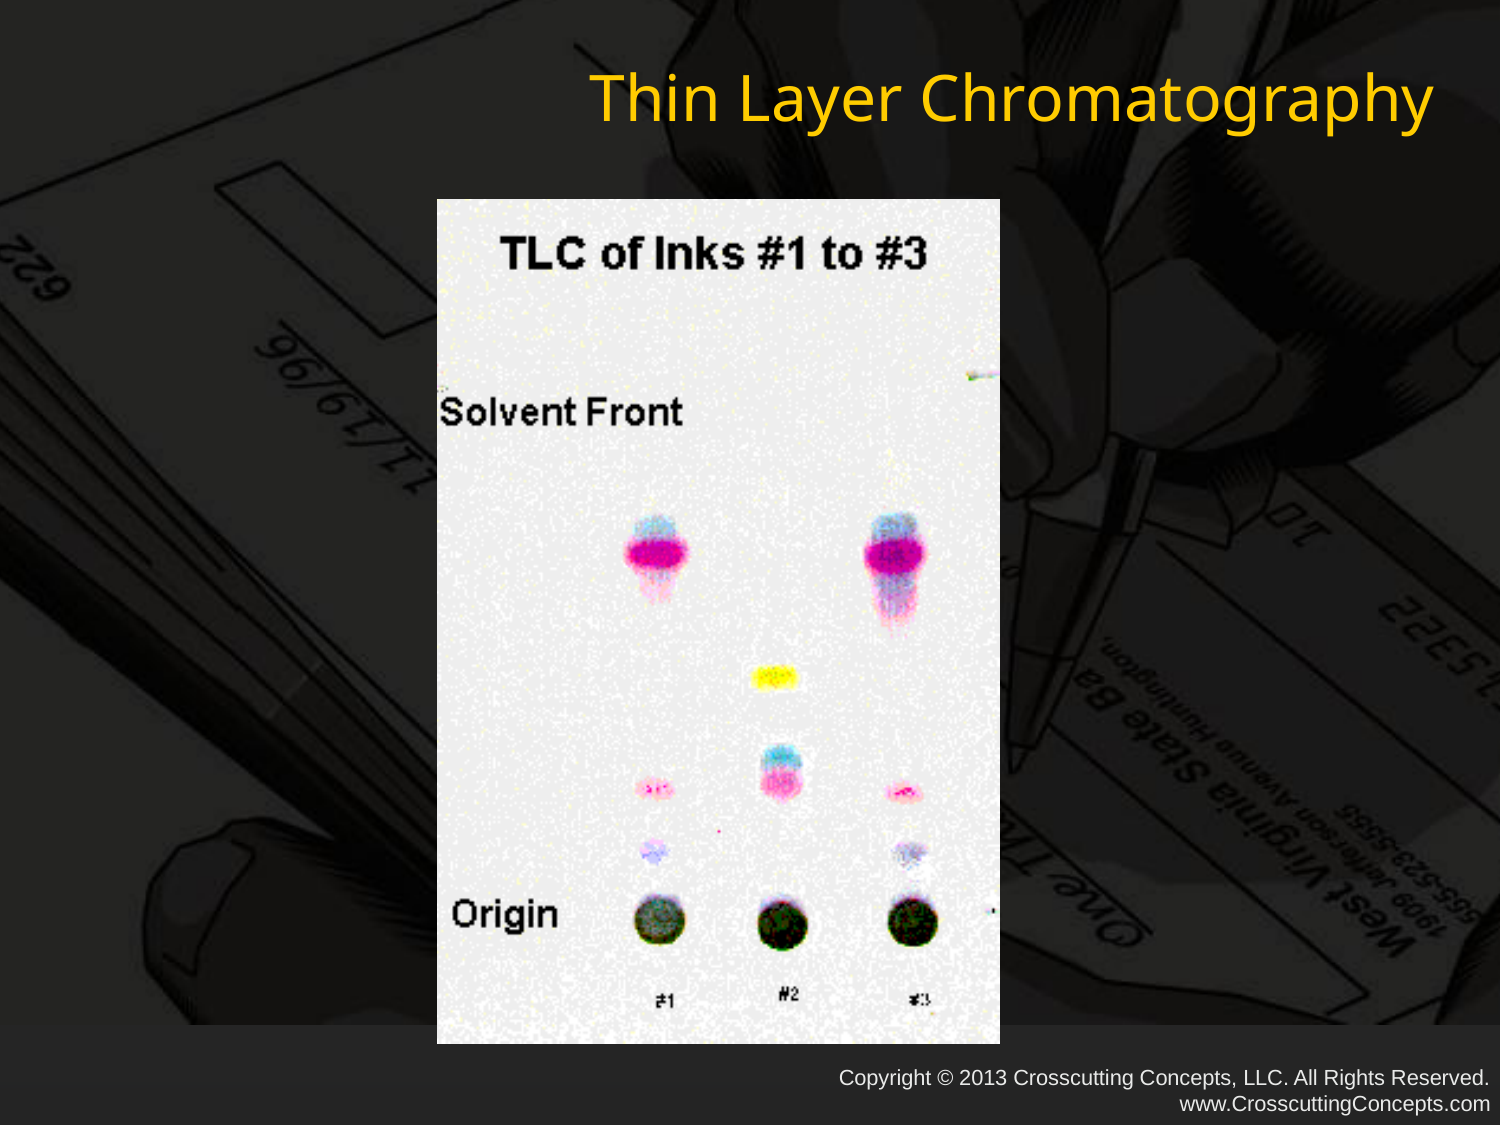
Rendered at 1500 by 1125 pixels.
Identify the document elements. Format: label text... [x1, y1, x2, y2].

picture [0, 0, 1500, 1044]
title Thin Layer Chromatography [99, 50, 1450, 143]
